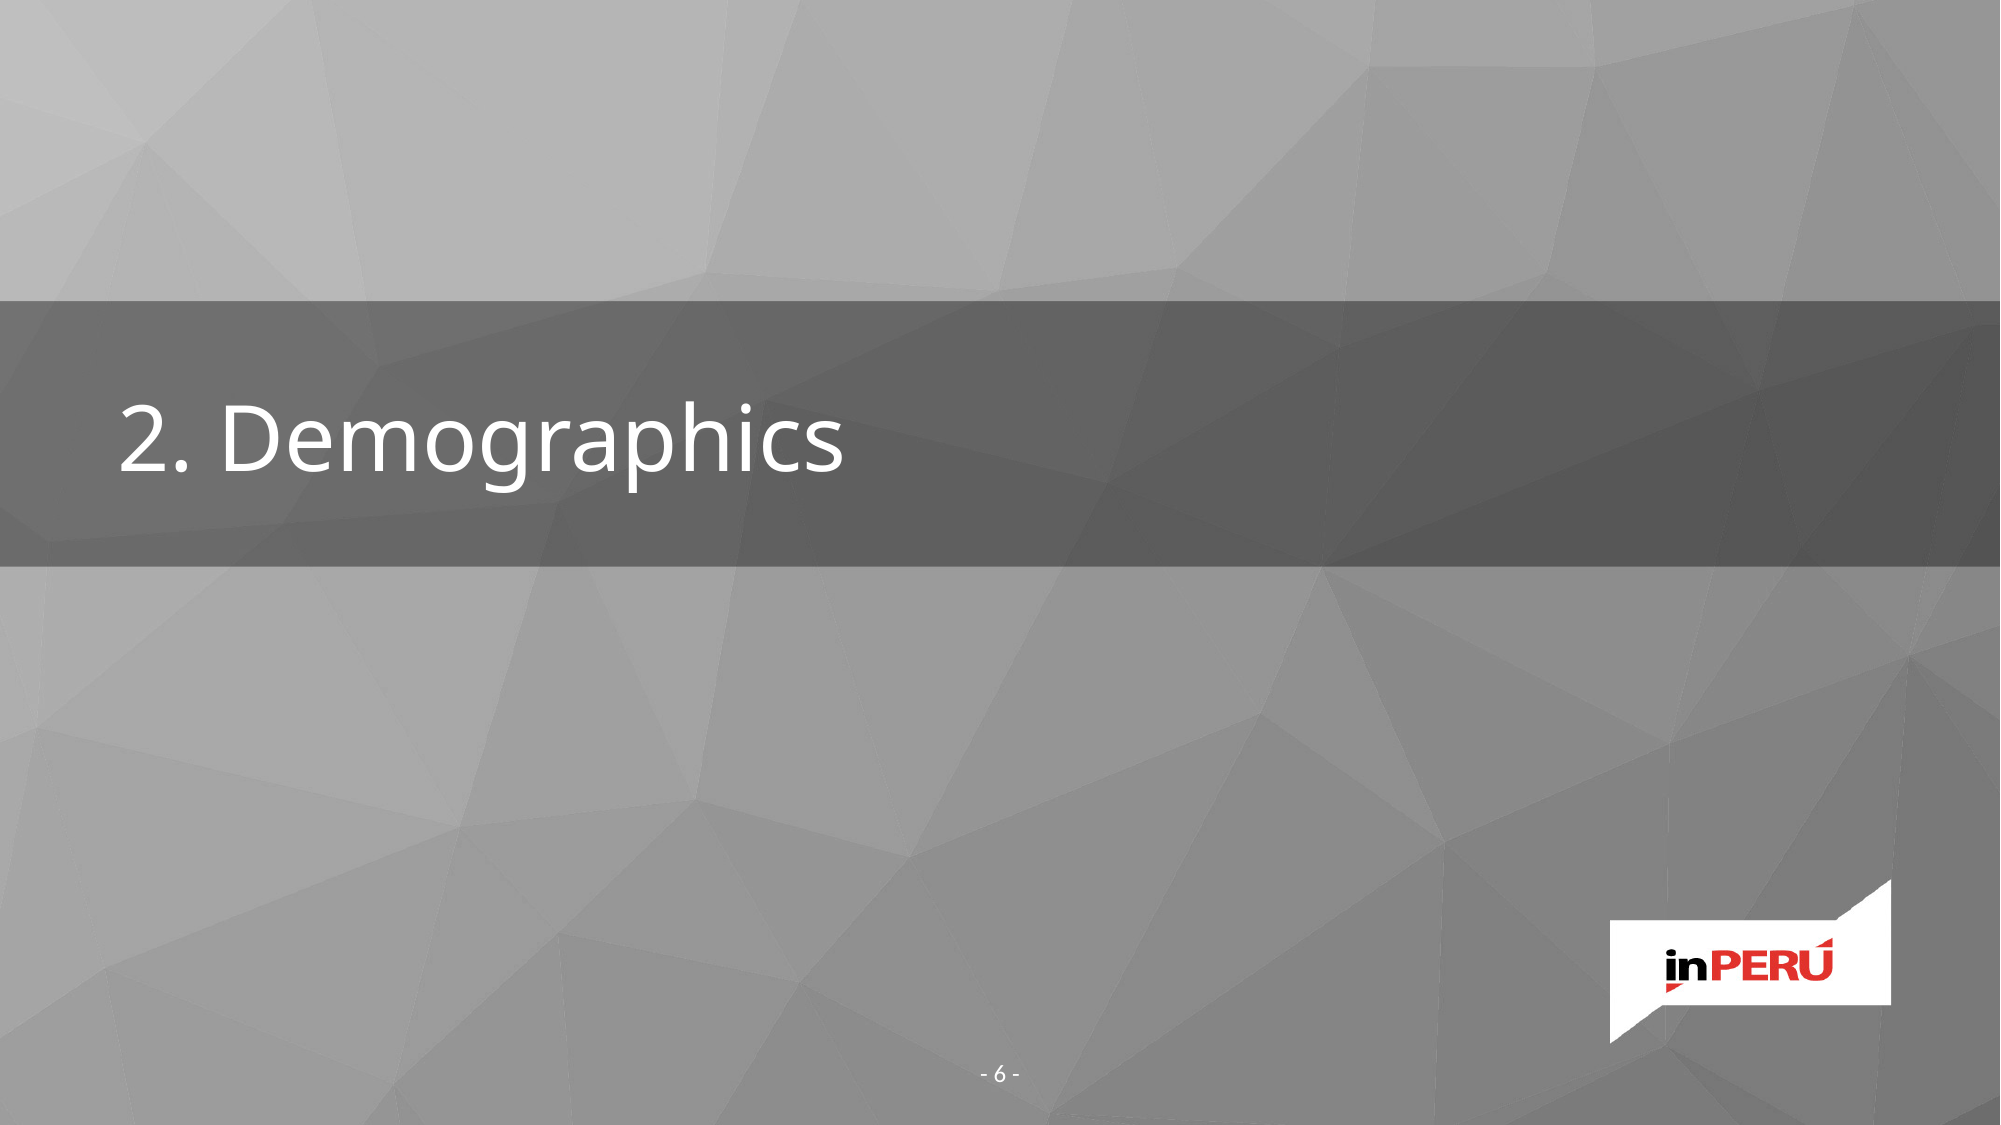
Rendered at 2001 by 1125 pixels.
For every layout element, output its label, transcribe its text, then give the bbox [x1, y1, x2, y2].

title 2. Demographics [102, 314, 1803, 556]
slide_number - 6 - [766, 1042, 1234, 1103]
picture [0, 0, 2000, 1125]
